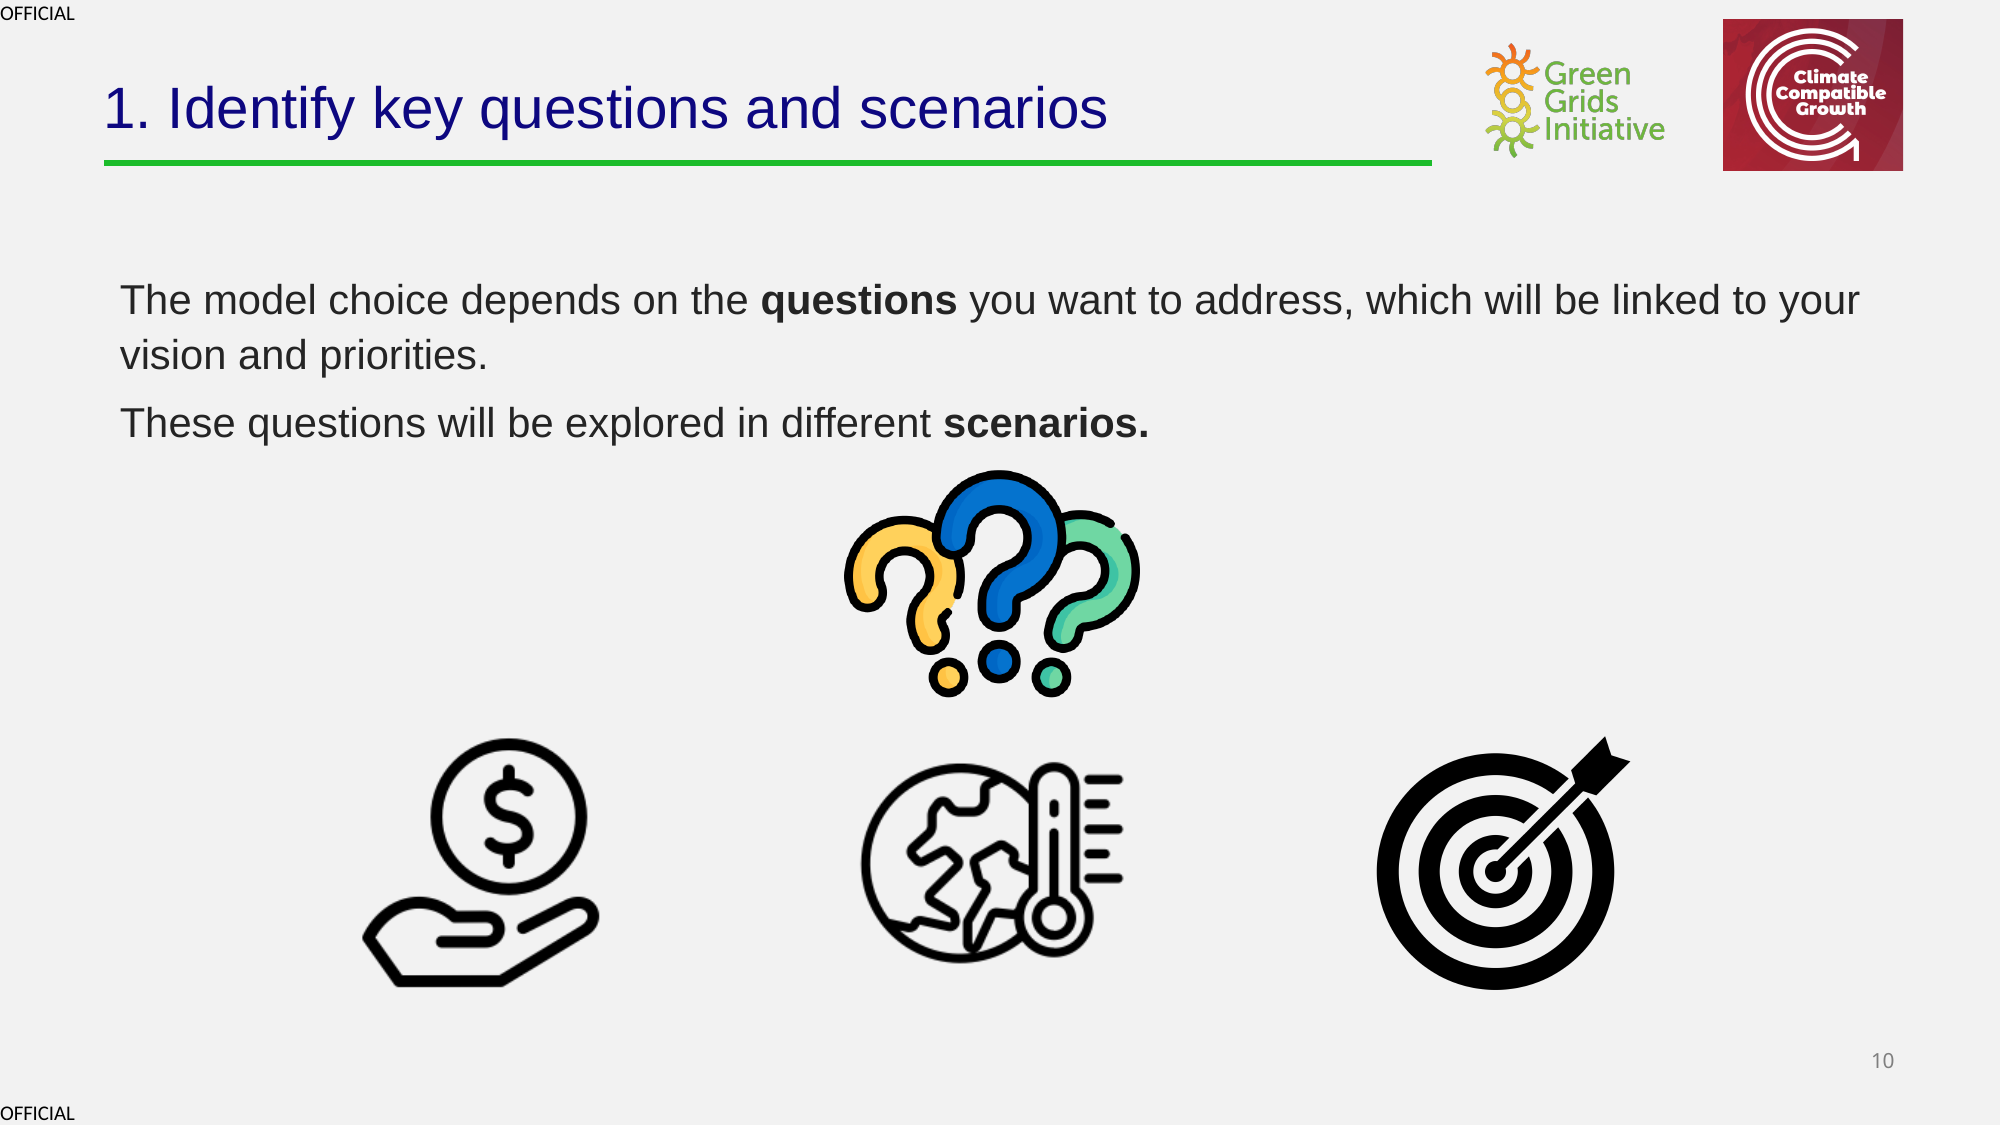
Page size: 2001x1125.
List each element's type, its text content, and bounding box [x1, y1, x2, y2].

picture [844, 435, 1141, 1011]
picture [333, 714, 629, 1011]
picture [1723, 19, 1904, 171]
picture [1355, 714, 1652, 1011]
picture [1485, 43, 1666, 162]
title 1. Identify key questions and scenarios [103, 78, 1433, 142]
list The model choice depends on the questions you want to address, which will be linked to your vision and priorities. These questions will be explored in different scenarios. [103, 205, 1897, 1013]
